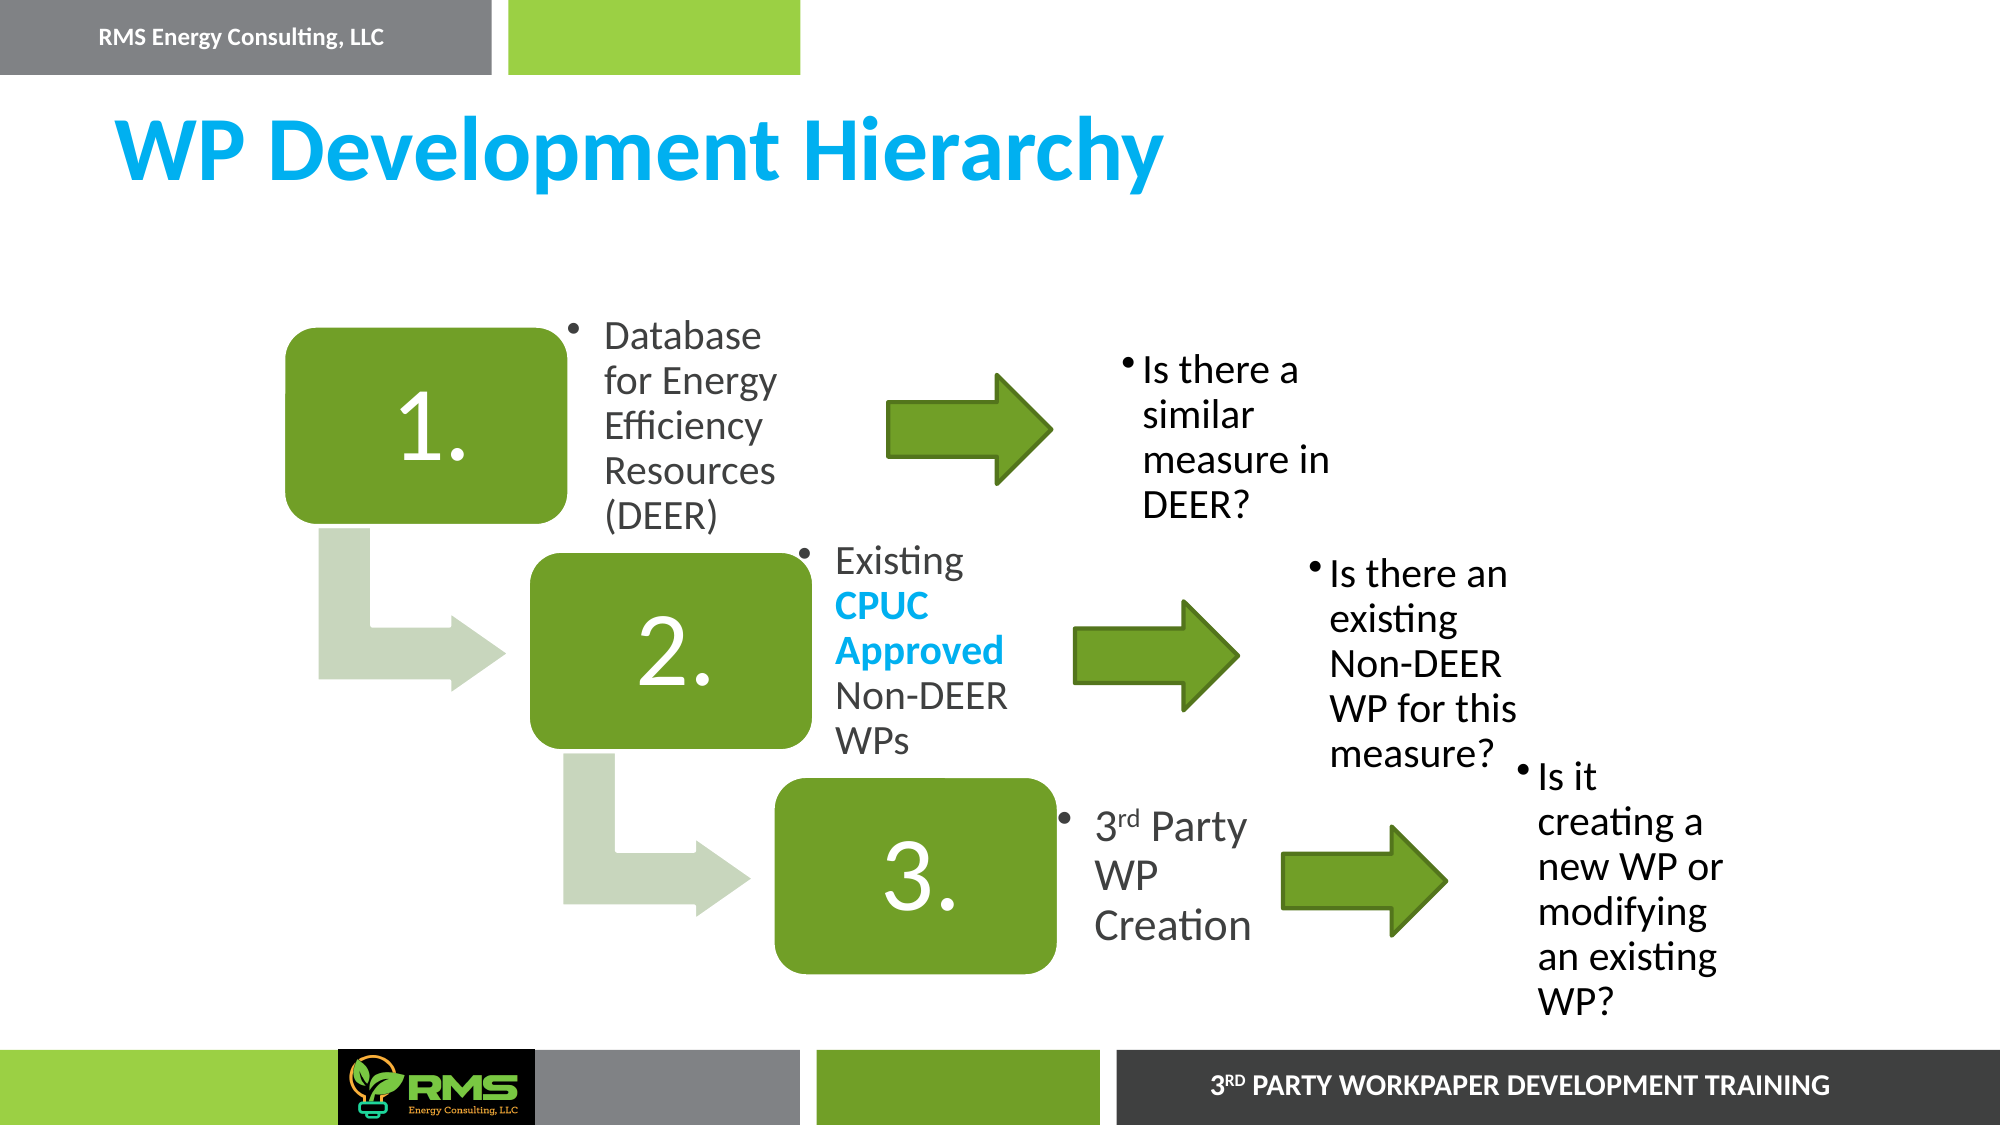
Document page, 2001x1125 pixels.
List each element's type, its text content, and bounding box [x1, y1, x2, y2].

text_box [282, 317, 1284, 985]
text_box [1297, 581, 1540, 747]
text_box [1505, 806, 1748, 972]
text_box 3RD PARTY WORKPAPER DEVELOPMENT TRAINING [1145, 1057, 1896, 1109]
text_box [1110, 355, 1353, 520]
title WP Development Hierarchy [99, 75, 1900, 213]
text_box [1289, 824, 1449, 938]
picture [338, 1049, 536, 1125]
